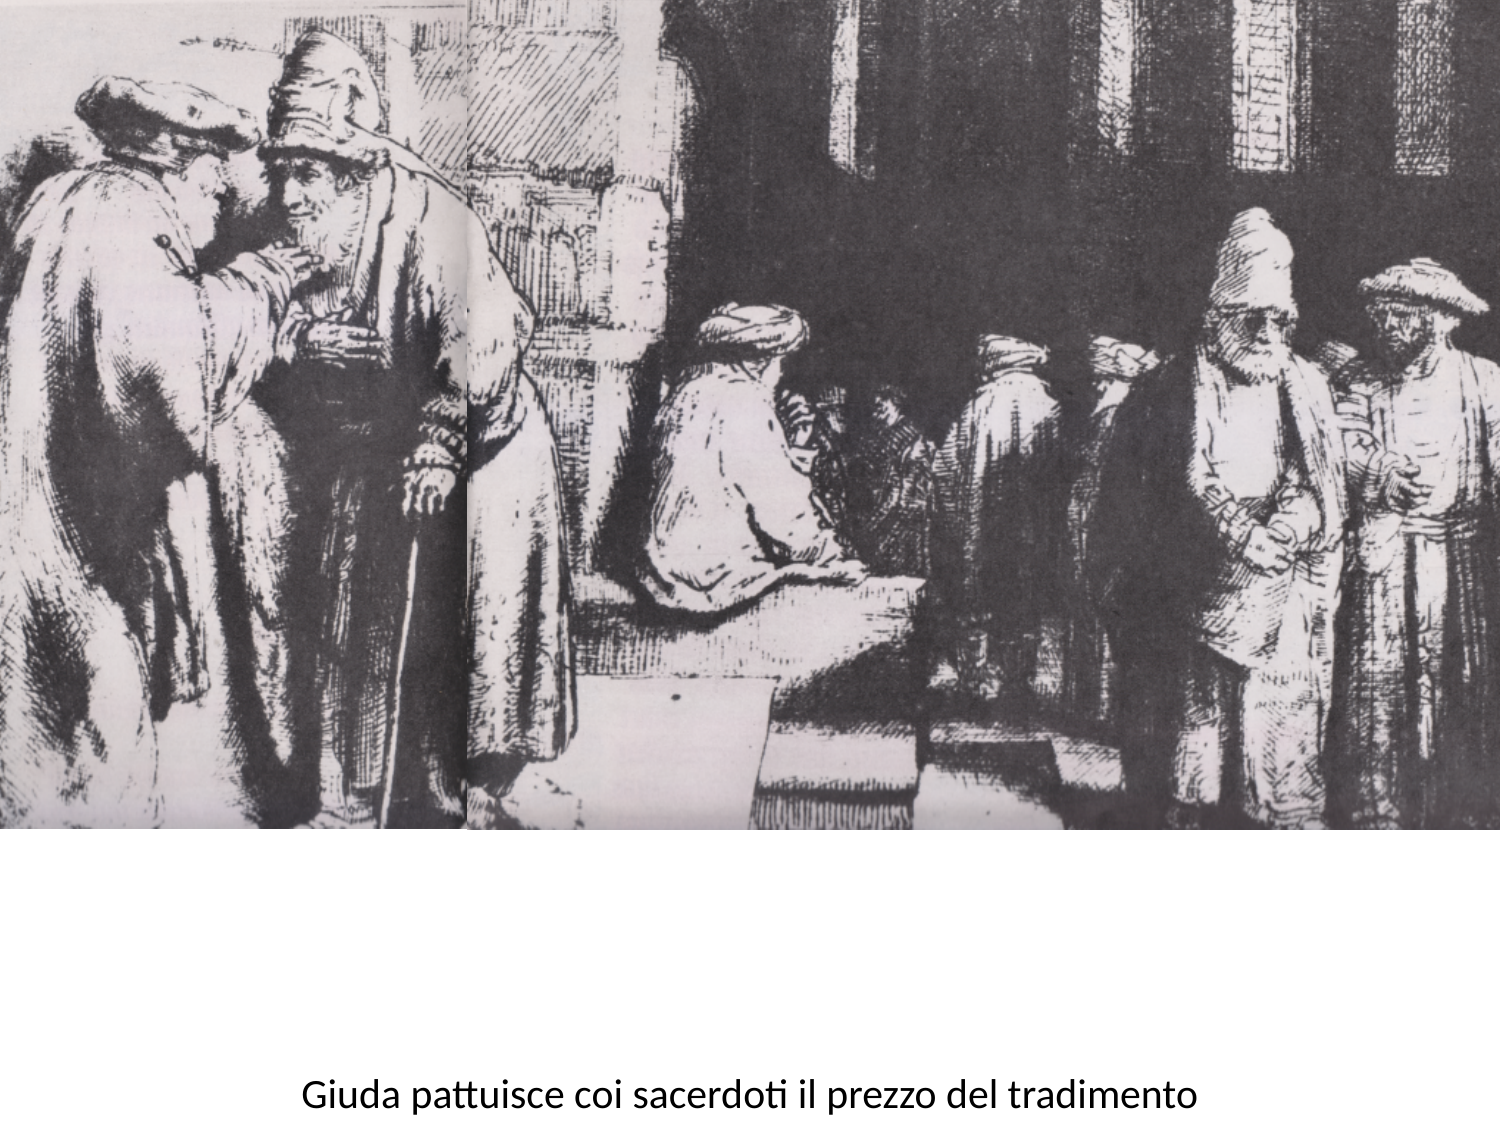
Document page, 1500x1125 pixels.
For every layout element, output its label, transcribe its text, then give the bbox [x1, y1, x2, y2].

title Giuda pattuisce coi sacerdoti il prezzo del tradimento [75, 1058, 1425, 1125]
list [468, 0, 1500, 831]
picture [0, 0, 467, 829]
